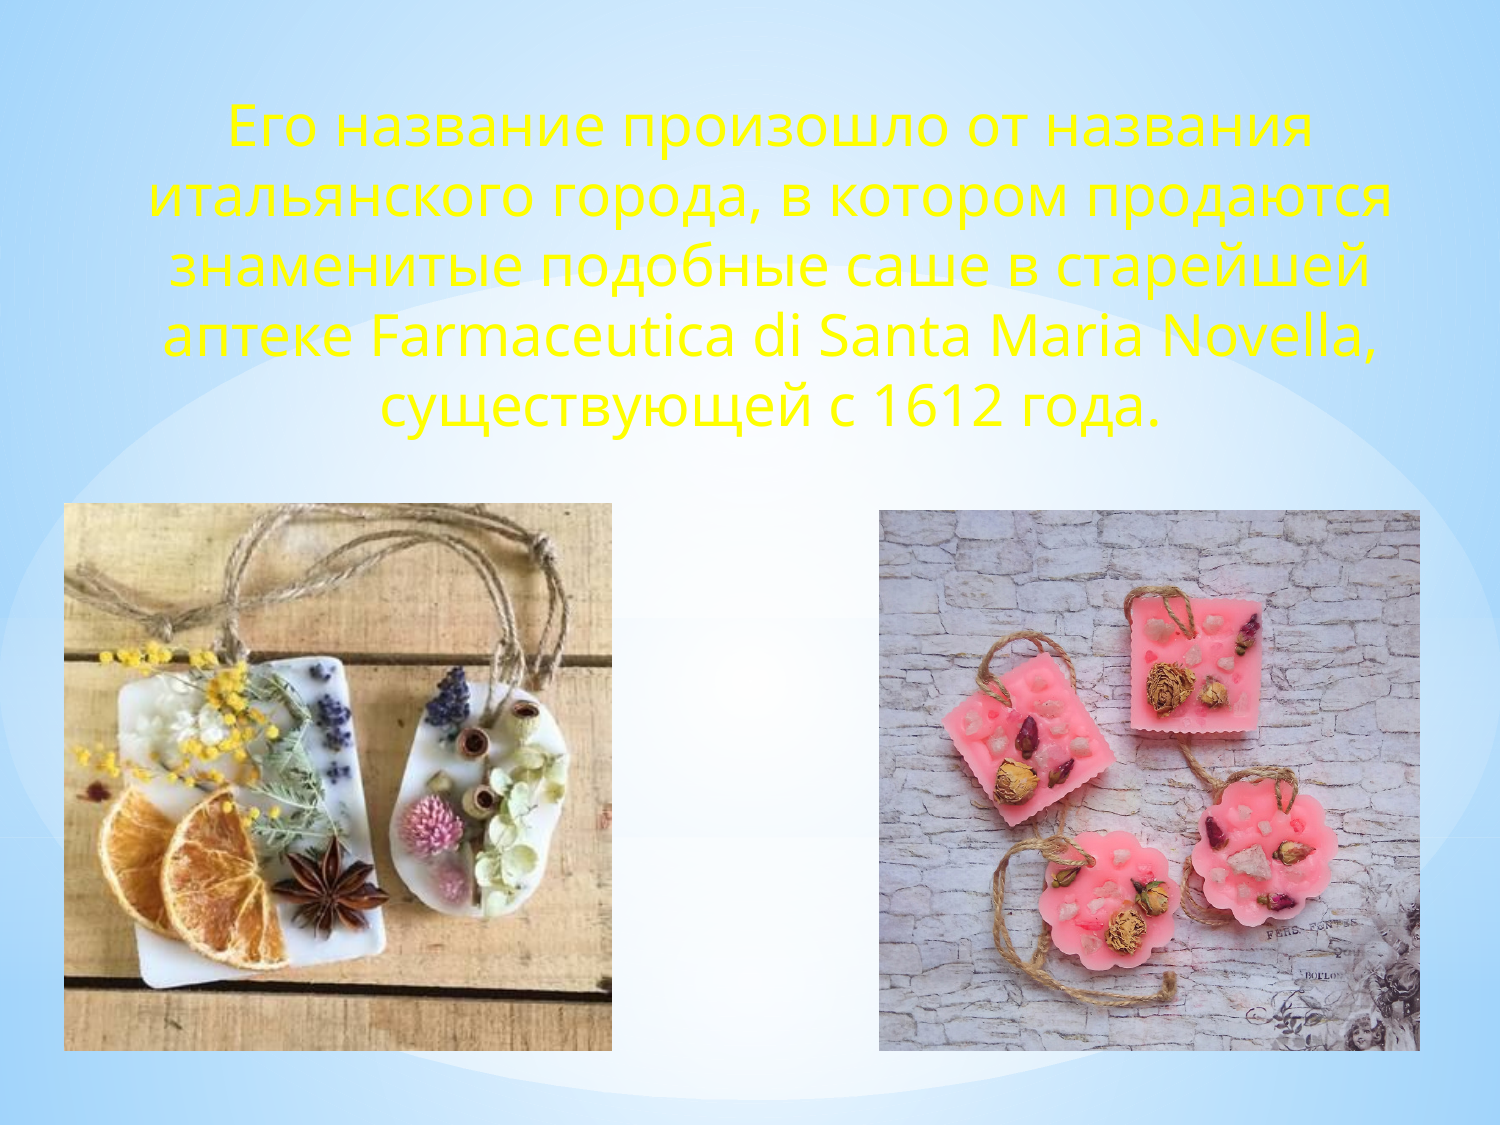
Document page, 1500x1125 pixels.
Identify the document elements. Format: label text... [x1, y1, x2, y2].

text_box Его название произошло от названия итальянского города, в котором продаются знаменитые подобные саше в старейшей аптеке Farmaceutica di Santa Maria Novella, существующей с 1612 года. [64, 159, 1470, 368]
picture [879, 510, 1420, 1051]
picture [64, 503, 612, 1051]
